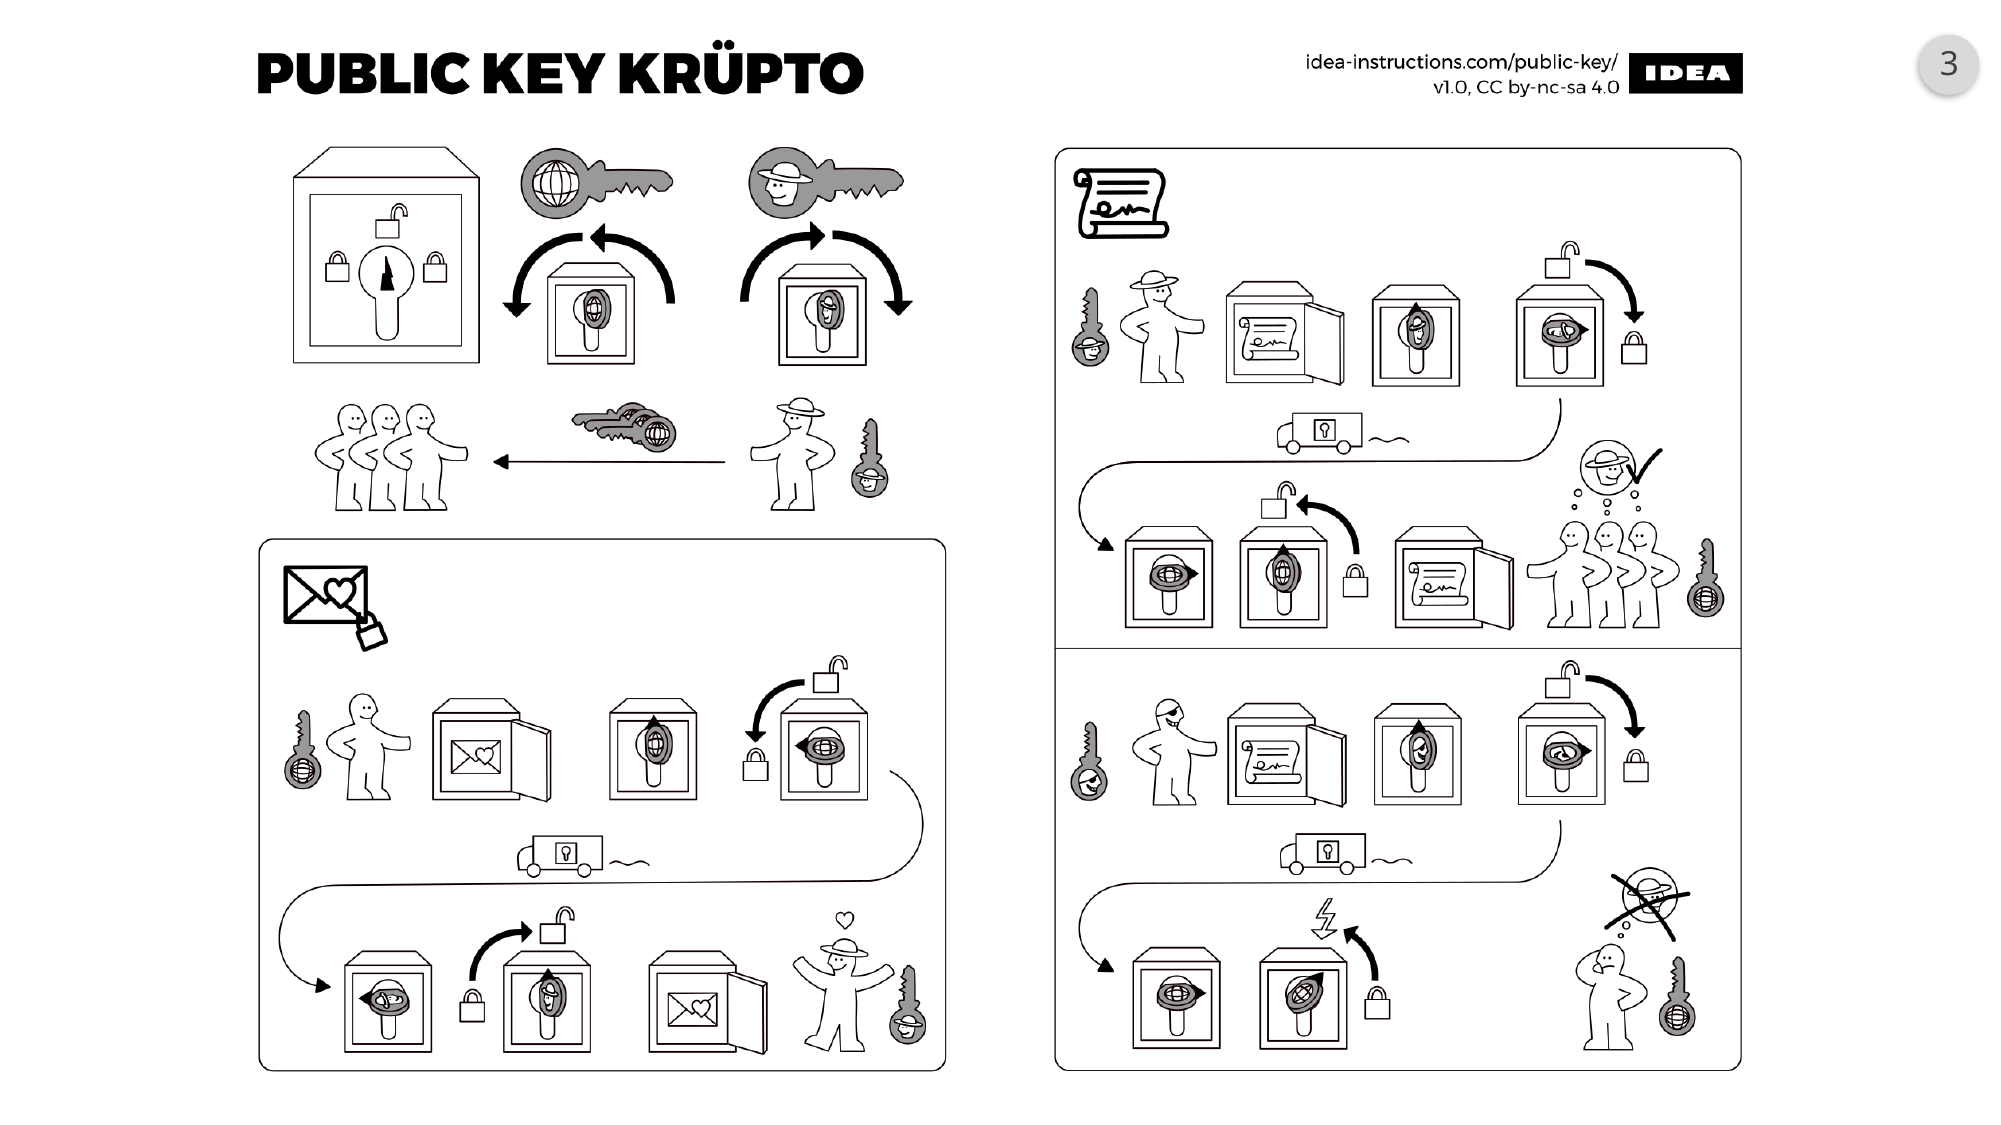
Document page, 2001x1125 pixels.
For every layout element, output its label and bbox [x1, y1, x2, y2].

picture [203, 0, 1796, 1125]
